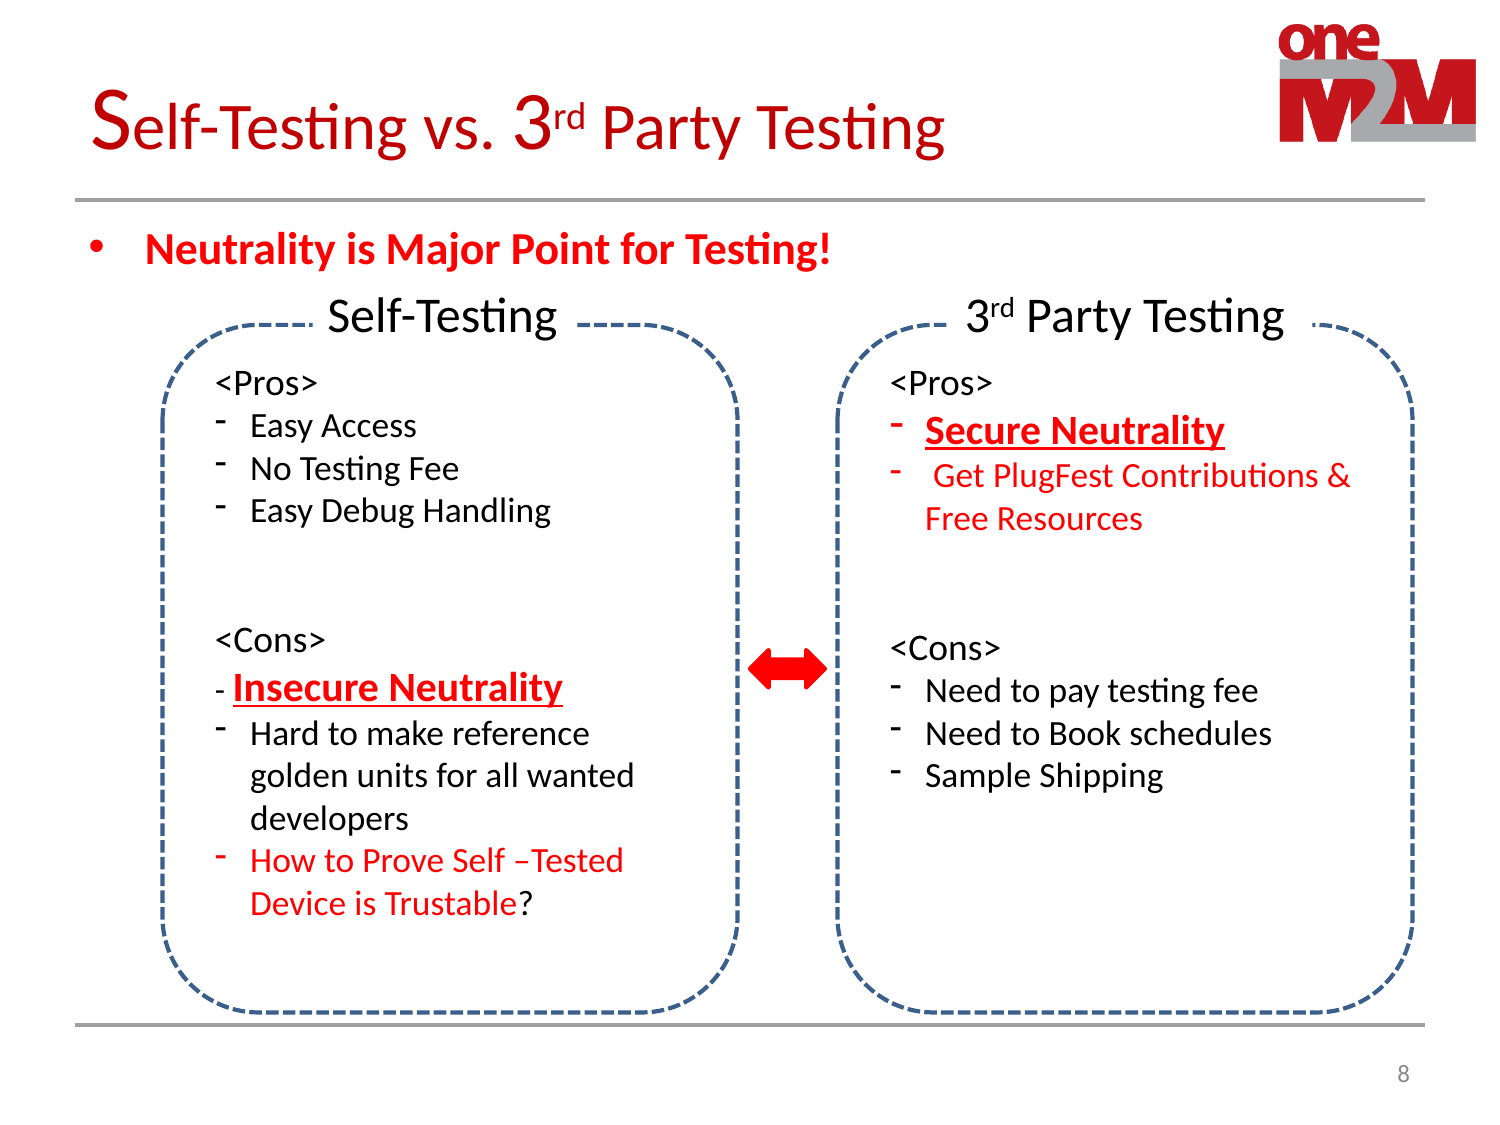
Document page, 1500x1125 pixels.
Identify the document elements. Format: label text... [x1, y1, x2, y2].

slide_number 8 [1074, 1042, 1425, 1103]
text_box <Pros> Secure Neutrality Get PlugFest Contributions & Free Resources <Cons> Need to pay testing fee Need to Book schedules Sample Shipping [875, 350, 1375, 888]
text_box [835, 322, 1415, 1015]
text_box Self-Testing [312, 274, 575, 350]
title Self-Testing vs. 3rd Party Testing [75, 50, 1425, 175]
text_box [747, 648, 828, 690]
picture [1254, 0, 1500, 168]
text_box [160, 322, 740, 1015]
text_box <Pros> Easy Access No Testing Fee Easy Debug Handling <Cons> - Insecure Neutrality Hard to make reference golden units for all wanted developers How to Prove Self –Tested Device is Trustable? [200, 350, 700, 930]
text_box 3rd Party Testing [949, 274, 1313, 350]
list Neutrality is Major Point for Testing! [73, 210, 1425, 1024]
